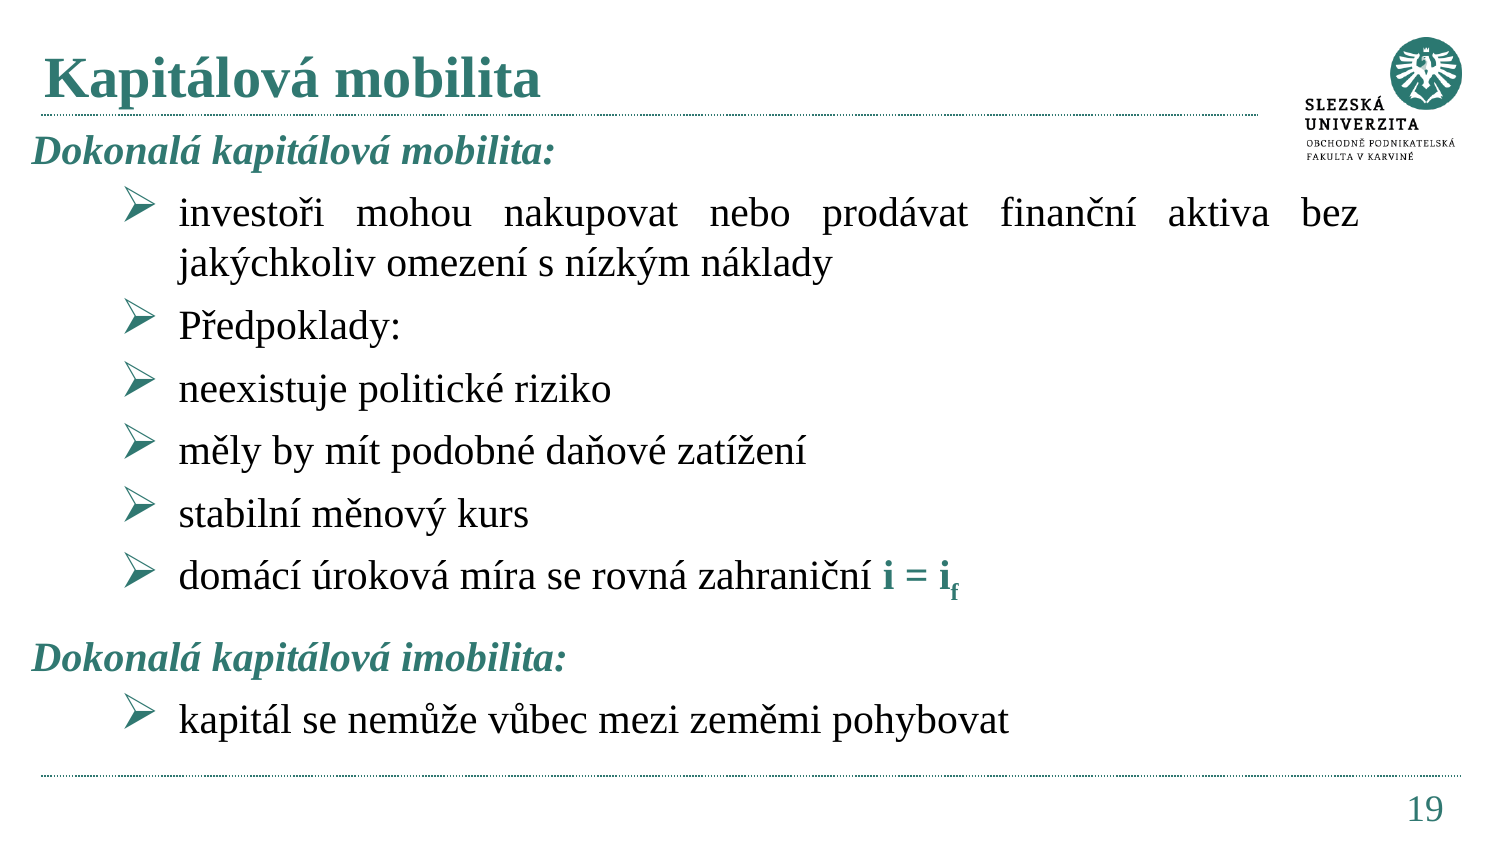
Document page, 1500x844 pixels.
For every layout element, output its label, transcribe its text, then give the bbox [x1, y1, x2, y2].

picture [1305, 37, 1462, 160]
list Dokonalá kapitálová mobilita: investoři mohou nakupovat nebo prodávat finanční aktiva bez jakýchkoliv omezení s nízkým náklady Předpoklady: neexistuje politické riziko měly by mít podobné daňové zatížení stabilní měnový kurs domácí úroková míra se rovná zahraniční i = if Dokonalá kapitálová imobilita: kapitál se nemůže vůbec mezi zeměmi pohybovat [16, 115, 1376, 812]
slide_number 19 [1281, 776, 1459, 822]
title Kapitálová mobilita [29, 32, 1247, 116]
